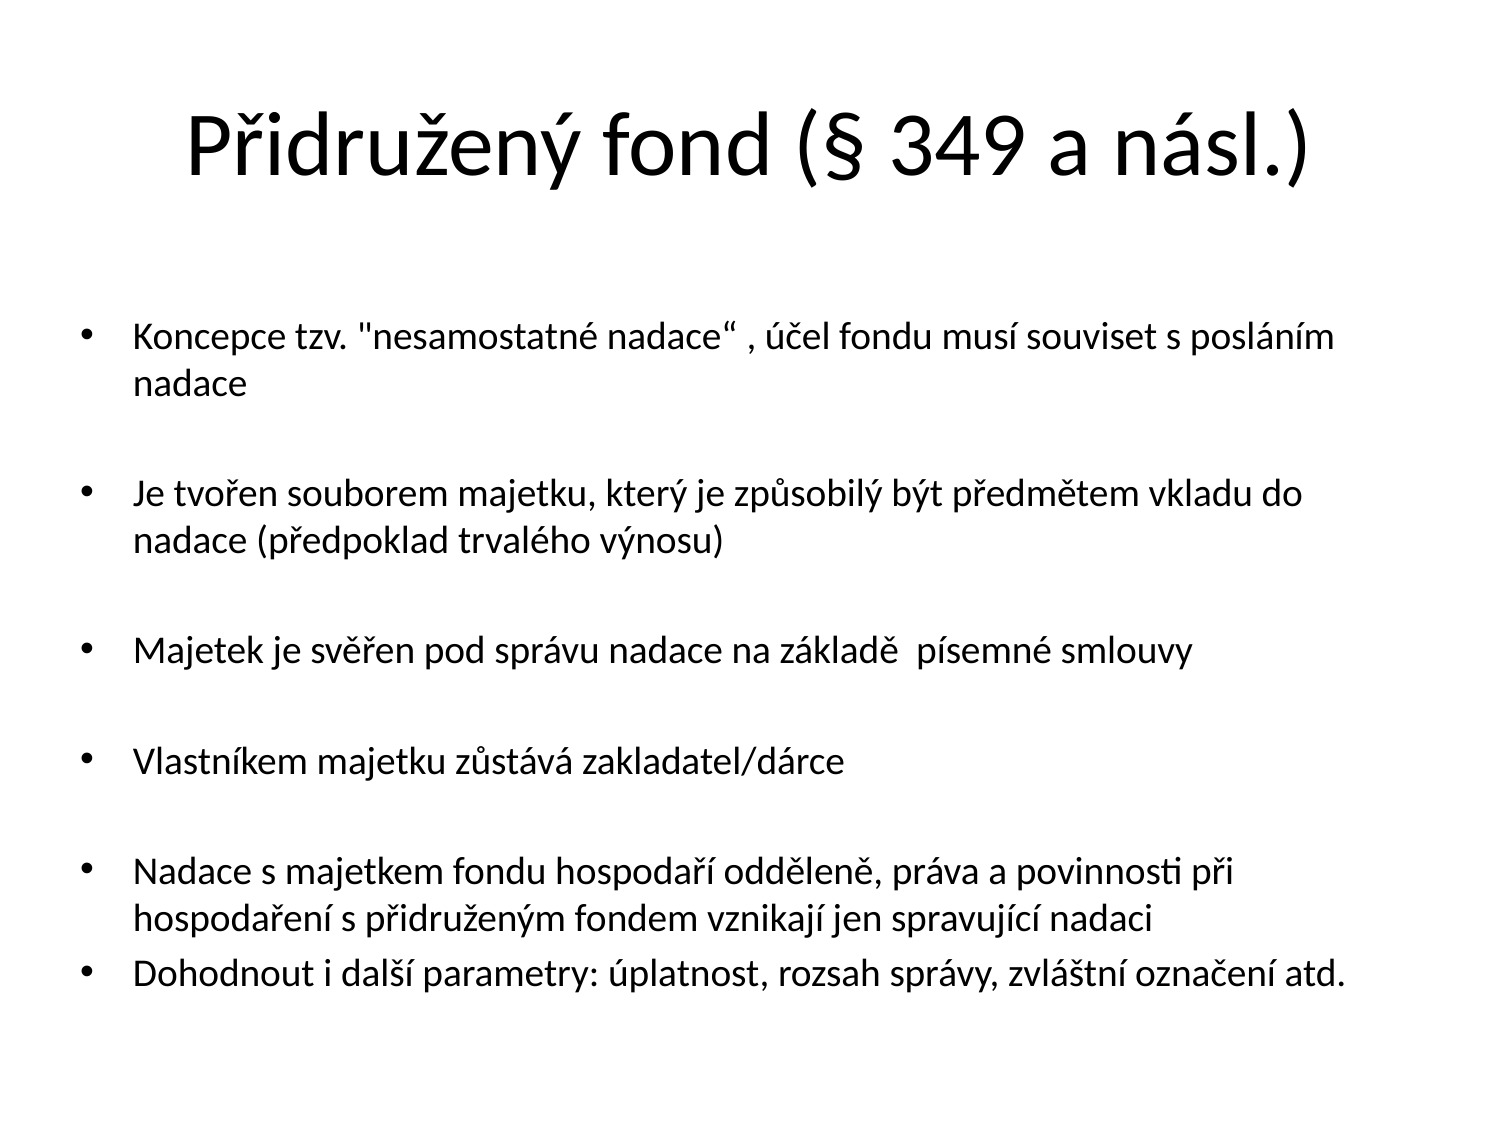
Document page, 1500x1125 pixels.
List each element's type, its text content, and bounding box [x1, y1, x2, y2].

list Koncepce tzv. "nesamostatné nadace“ , účel fondu musí souviset s posláním nadace Je tvořen souborem majetku, který je způsobilý být předmětem vkladu do nadace (předpoklad trvalého výnosu) Majetek je svěřen pod správu nadace na základě písemné smlouvy Vlastníkem majetku zůstává zakladatel/dárce Nadace s majetkem fondu hospodaří odděleně, práva a povinnosti při hospodaření s přidruženým fondem vznikají jen spravující nadaci Dohodnout i další parametry: úplatnost, rozsah správy, zvláštní označení atd. [64, 302, 1430, 1008]
title Přidružený fond (§ 349 a násl.) [75, 45, 1425, 233]
